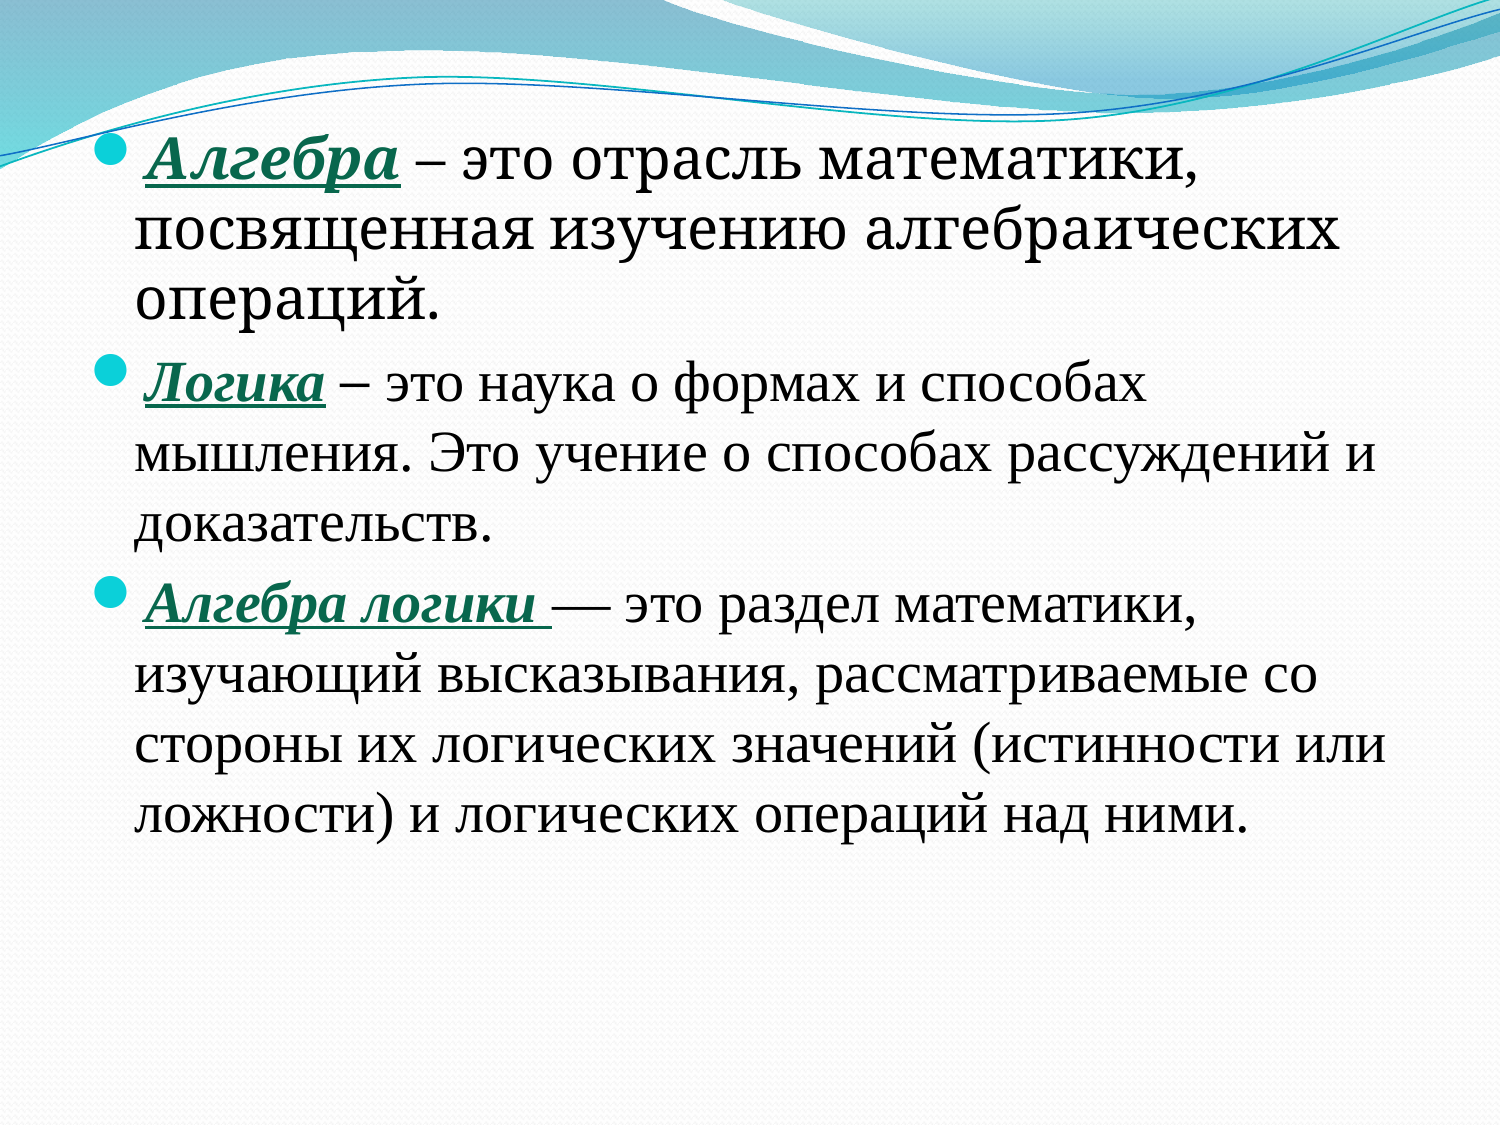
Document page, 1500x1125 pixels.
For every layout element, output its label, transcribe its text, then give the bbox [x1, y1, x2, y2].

list Алгебра – это отрасль математики, посвященная изучению алгебраических операций. Логика – это наука о формах и способах мышления. Это учение о способах рассуждений и доказательств. Алгебра логики — это раздел математики, изучающий высказывания, рассматриваемые со стороны их логических значений (истинности или ложности) и логических операций над ними. [75, 113, 1425, 1038]
